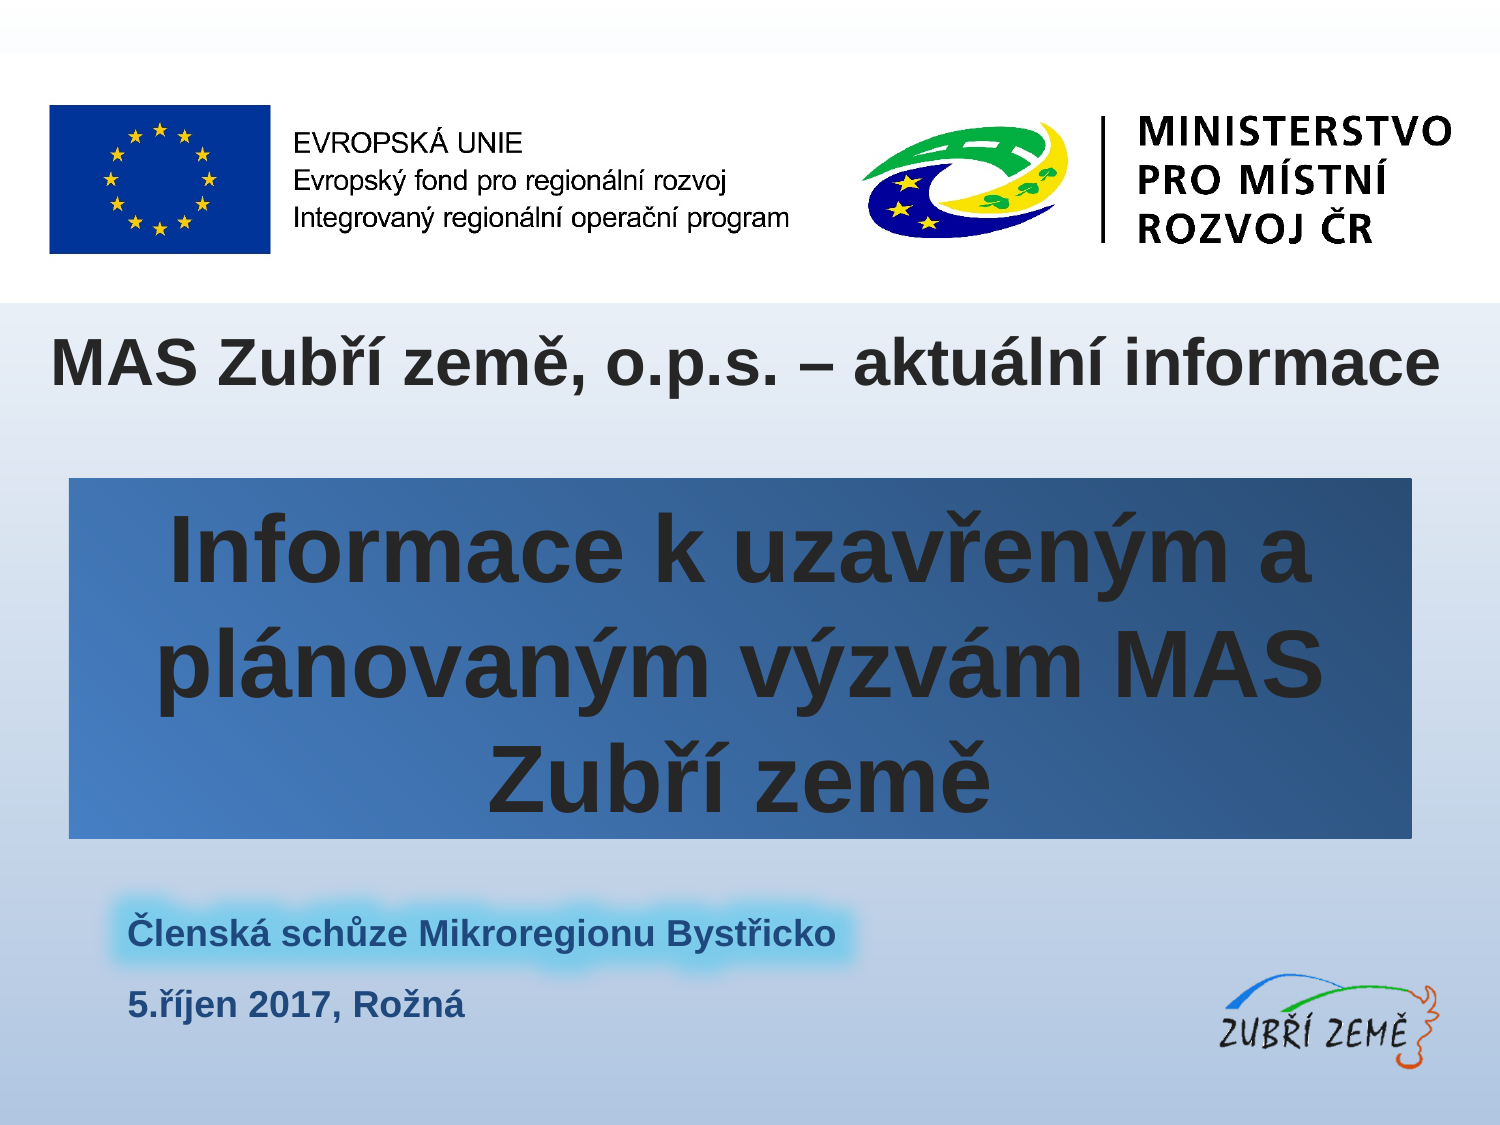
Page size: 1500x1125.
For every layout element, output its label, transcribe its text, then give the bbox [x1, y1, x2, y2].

text_box Informace k uzavřeným a plánovaným výzvám MAS Zubří země [68, 478, 1412, 839]
text_box 5.říjen 2017, Rožná [112, 972, 1208, 1035]
text_box Členská schůze Mikroregionu Bystřicko [112, 901, 904, 968]
picture [1210, 971, 1446, 1073]
picture [0, 54, 1500, 303]
text_box MAS Zubří země, o.p.s. – aktuální informace [0, 311, 1495, 407]
